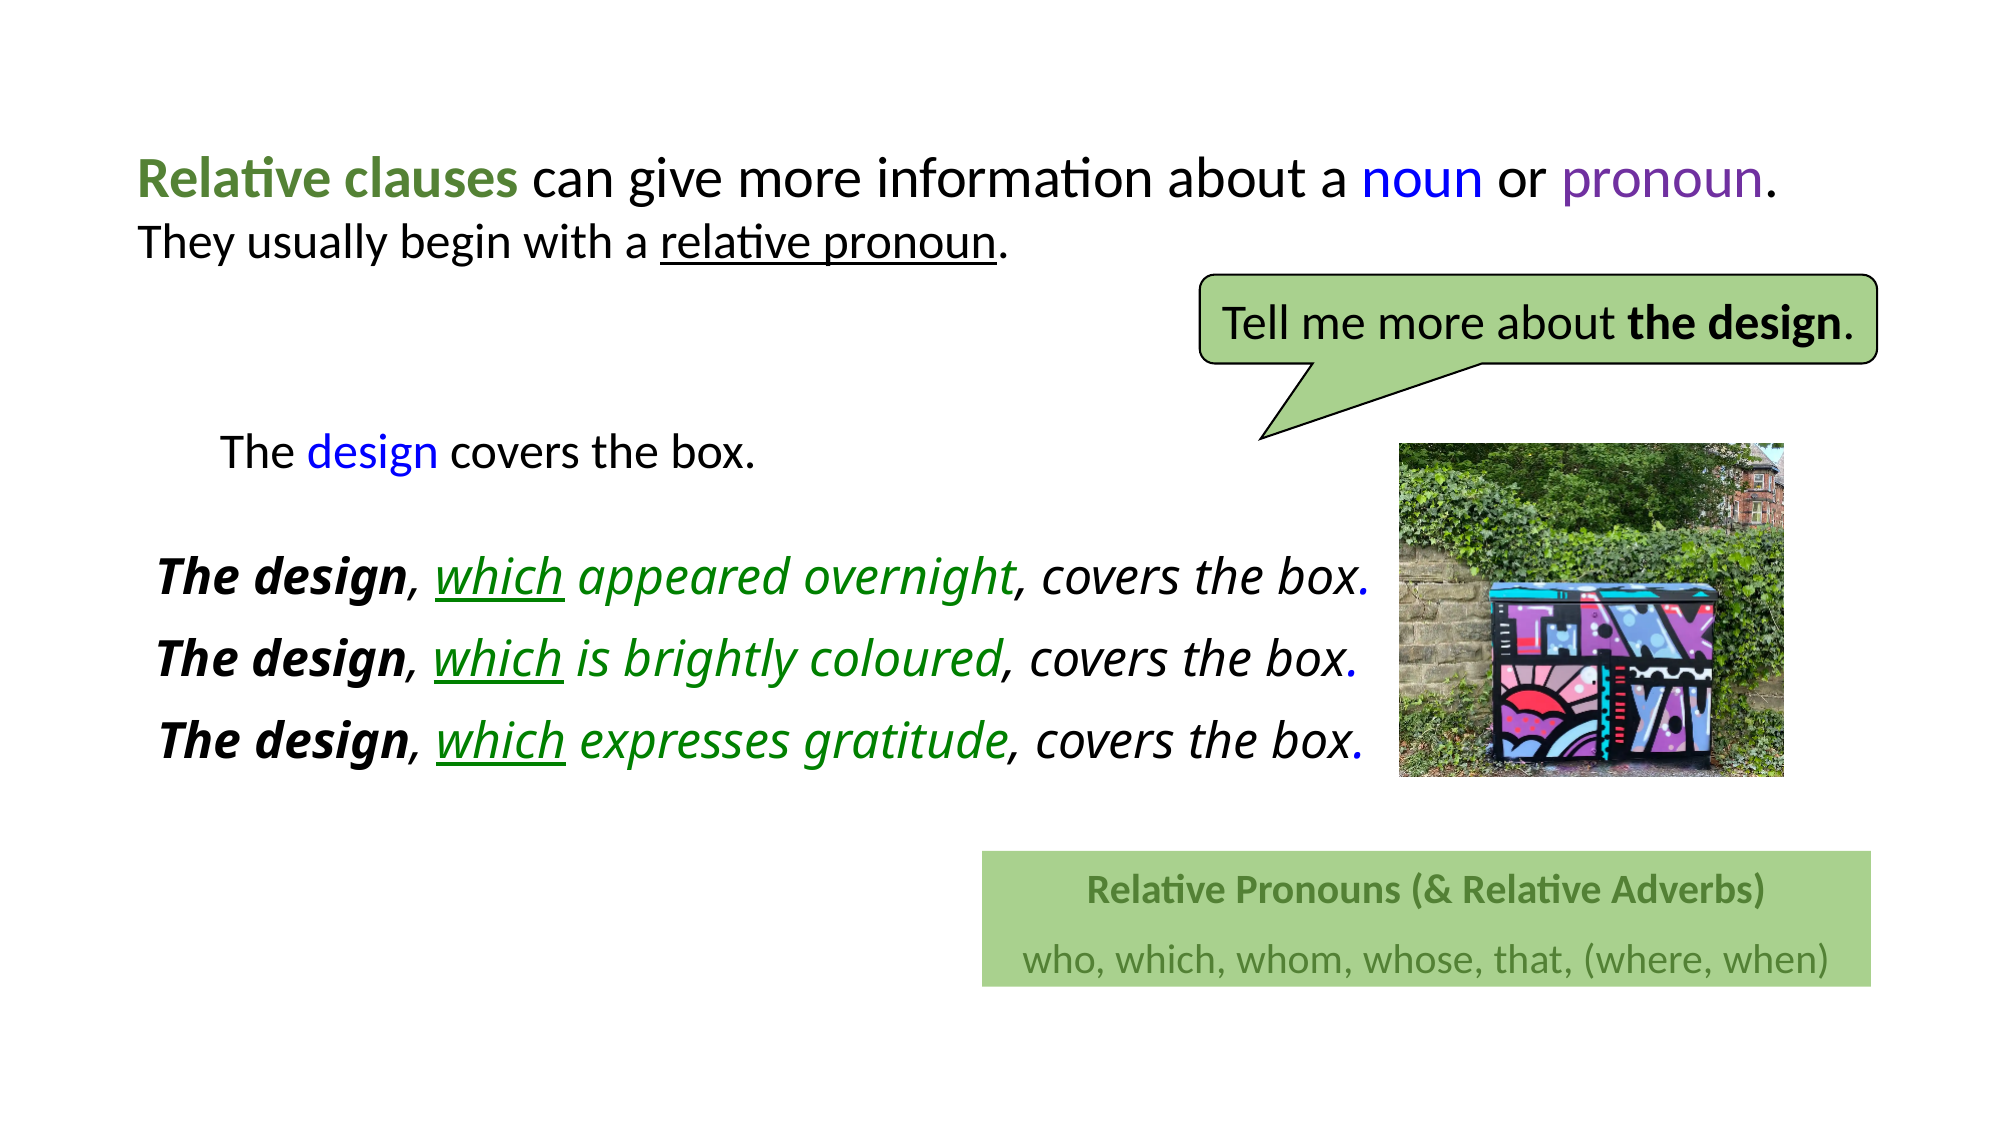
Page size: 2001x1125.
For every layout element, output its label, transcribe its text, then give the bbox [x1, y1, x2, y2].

text_box Relative clauses can give more information about a noun or pronoun. They usually begin with a relative pronoun. [122, 131, 1871, 277]
text_box Relative Pronouns (& Relative Adverbs) who, which, whom, whose, that, (where, when) [982, 850, 1871, 987]
text_box The design, which appeared overnight, covers the box. [141, 537, 1388, 612]
text_box The design covers the box. [205, 411, 1400, 486]
text_box The design, which expresses gratitude, covers the box. [142, 701, 1381, 776]
picture [1399, 443, 1784, 777]
text_box Tell me more about the design. [1198, 273, 1879, 441]
text_box The design, which is brightly coloured, covers the box. [139, 619, 1376, 694]
